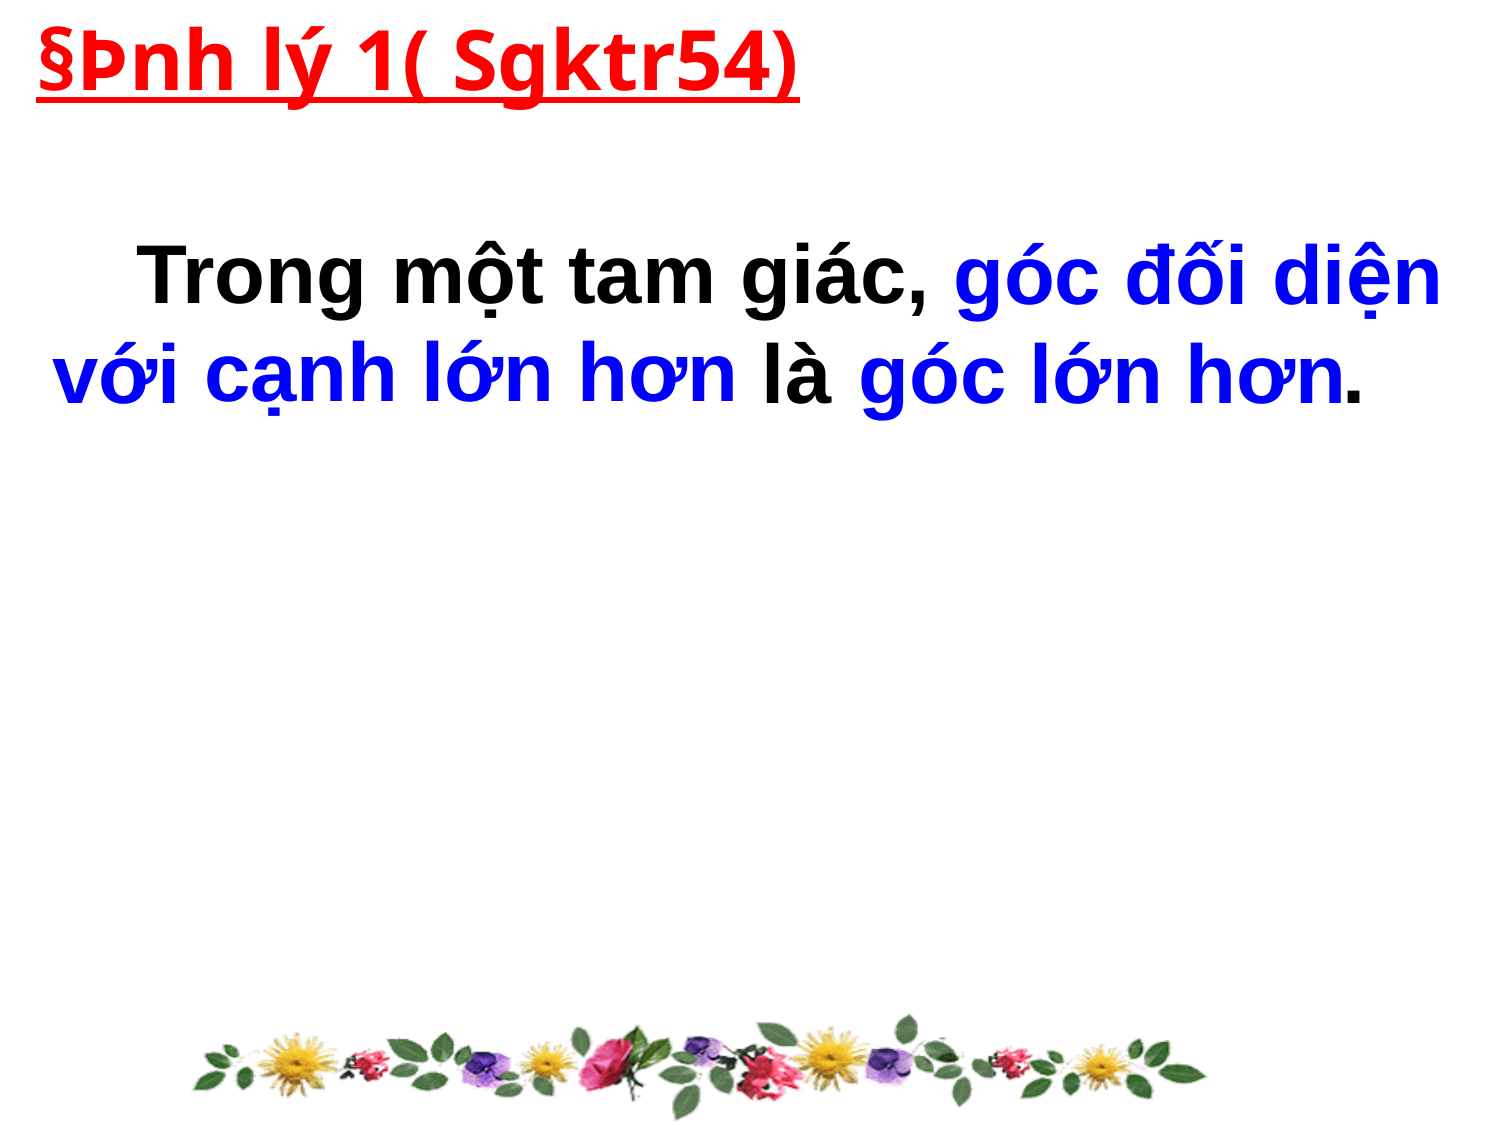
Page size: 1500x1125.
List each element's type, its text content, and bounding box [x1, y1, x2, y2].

text_box cạnh lớn hơn [189, 310, 828, 426]
text_box §Þnh lý 1( Sgktr54) [0, 0, 850, 115]
text_box góc đối diện [938, 213, 1464, 329]
picture [187, 1011, 1215, 1125]
text_box góc lớn hơn [844, 312, 1363, 428]
text_box Trong một tam giác, góc đối diện với cạnh lớn hơn là góc lớn hơn. [37, 212, 1463, 428]
